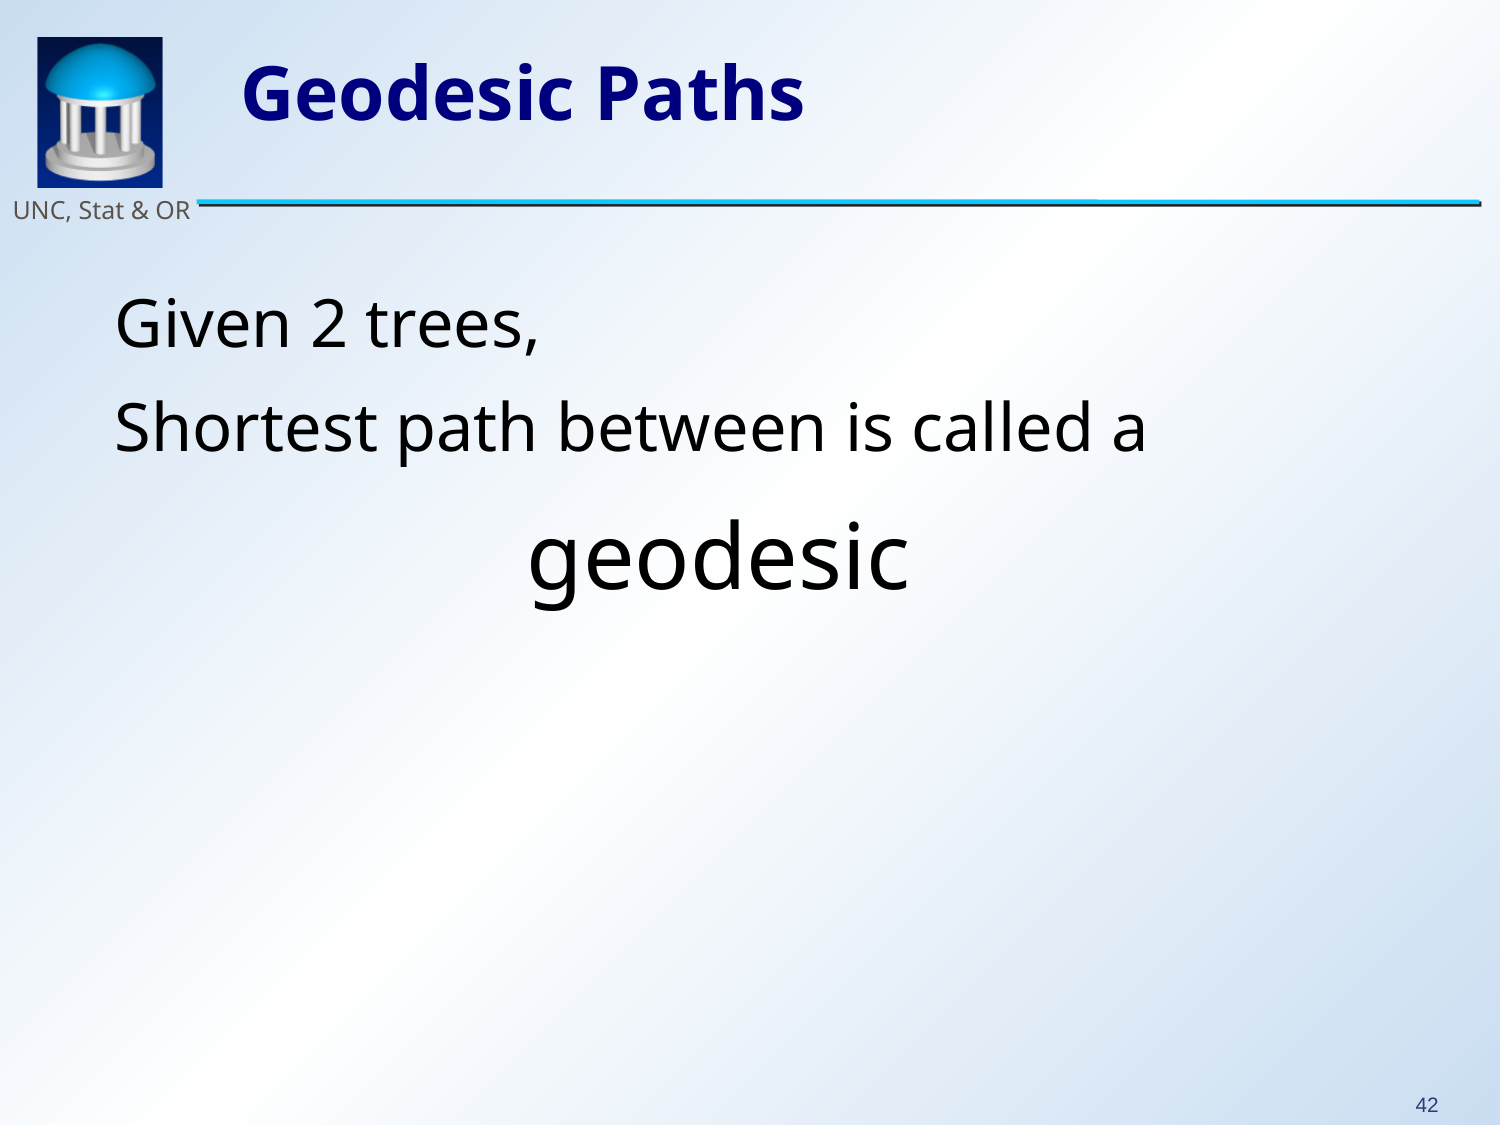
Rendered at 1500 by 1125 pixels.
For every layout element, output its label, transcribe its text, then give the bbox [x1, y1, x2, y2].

title Geodesic Paths [224, 24, 1386, 156]
text_box Given 2 trees, Shortest path between is called a geodesic [24, 249, 1338, 720]
